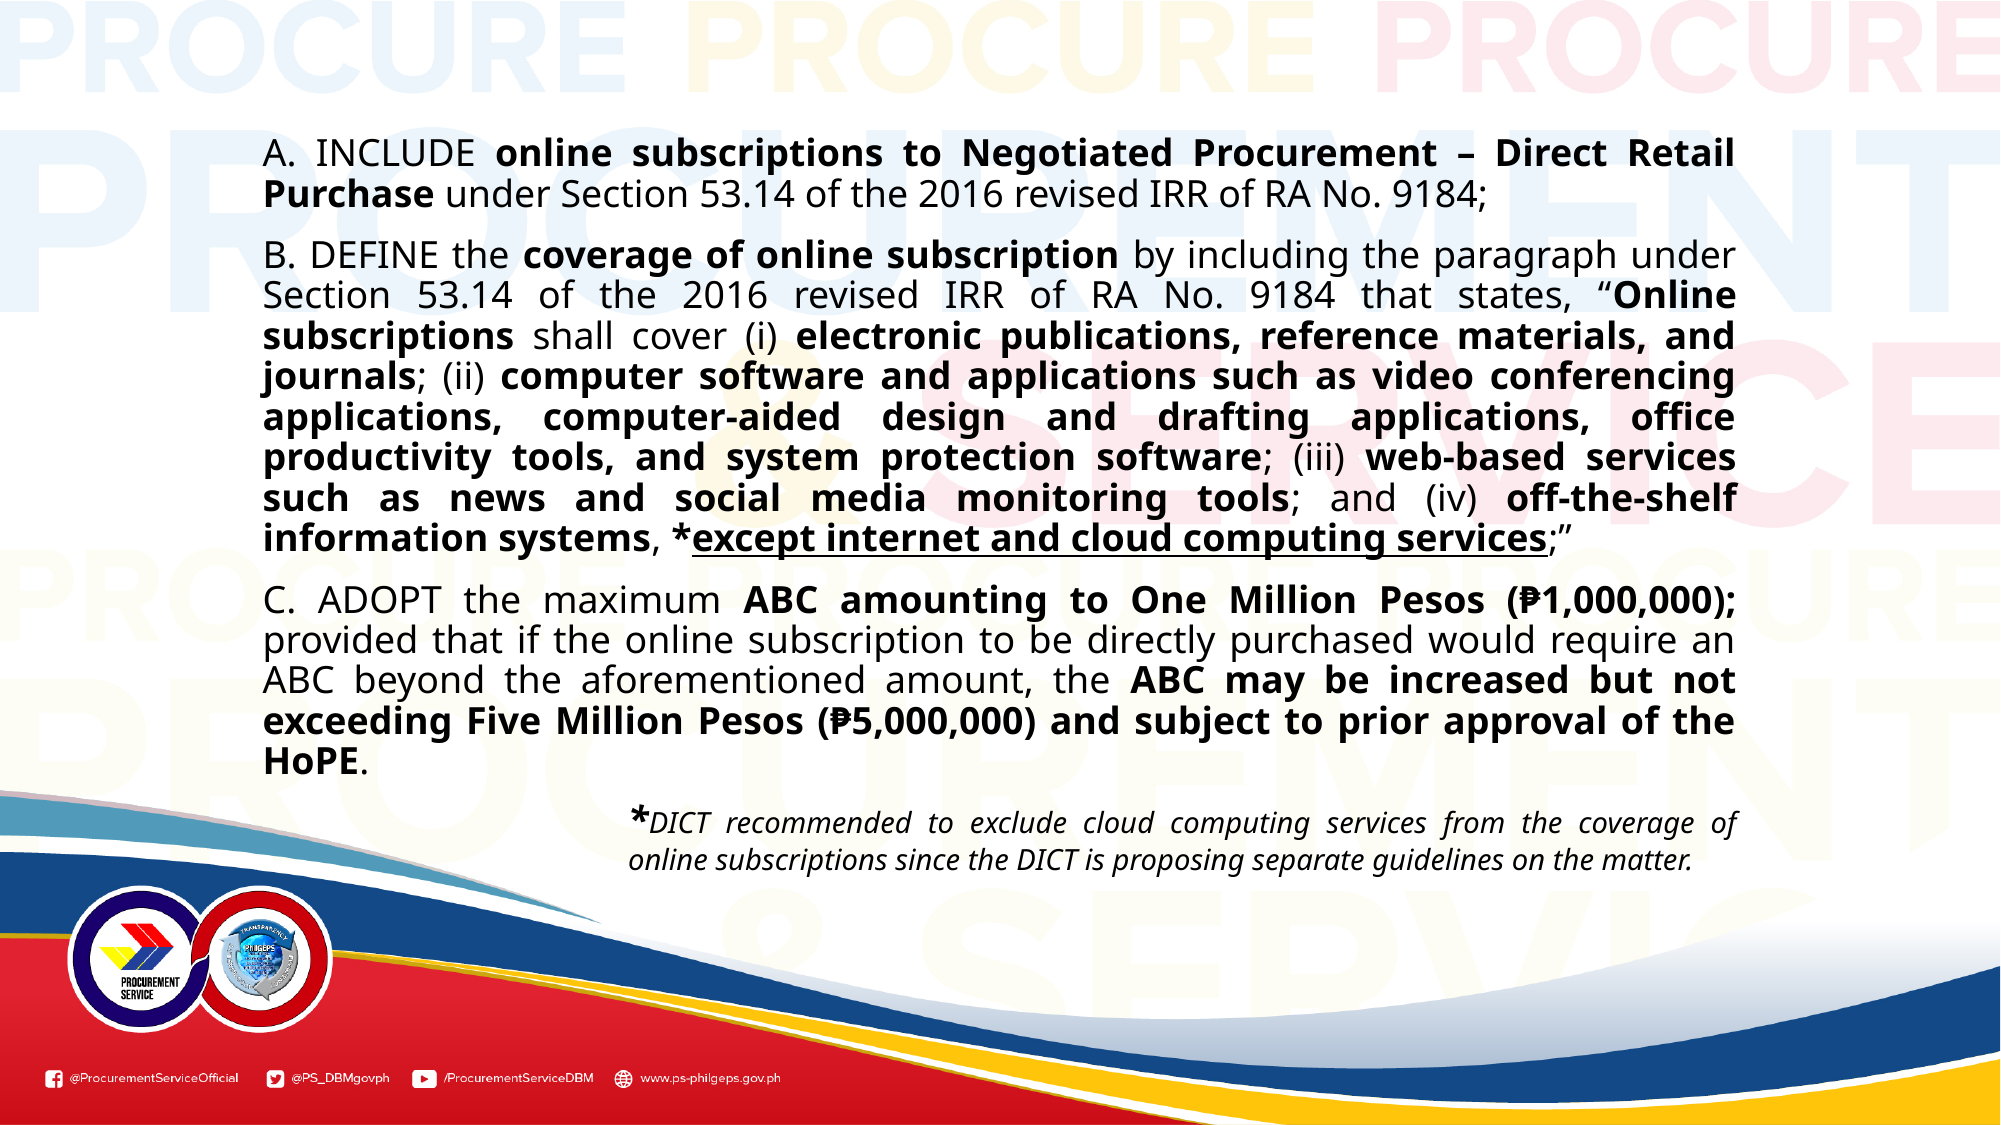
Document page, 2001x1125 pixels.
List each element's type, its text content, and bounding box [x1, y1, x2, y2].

text_box *DICT recommended to exclude cloud computing services from the coverage of online subscriptions since the DICT is proposing separate guidelines on the matter. [613, 789, 1753, 884]
subtitle A. INCLUDE online subscriptions to Negotiated Procurement – Direct Retail Purchase under Section 53.14 of the 2016 revised IRR of RA No. 9184; B. DEFINE the coverage of online subscription by including the paragraph under Section 53.14 of the 2016 revised IRR of RA No. 9184 that states, “Online subscriptions shall cover (i) electronic publications, reference materials, and journals; (ii) computer software and applications such as video conferencing applications, computer-aided design and drafting applications, office productivity tools, and system protection software; (iii) web-based services such as news and social media monitoring tools; and (iv) off-the-shelf information systems, *except internet and cloud computing services;” C. ADOPT the maximum ABC amounting to One Million Pesos (₱1,000,000); provided that if the online subscription to be directly purchased would require an ABC beyond the aforementioned amount, the ABC may be increased but not exceeding Five Million Pesos (₱5,000,000) and subject to prior approval of the HoPE. [247, 61, 1753, 807]
picture [0, 0, 2001, 1125]
